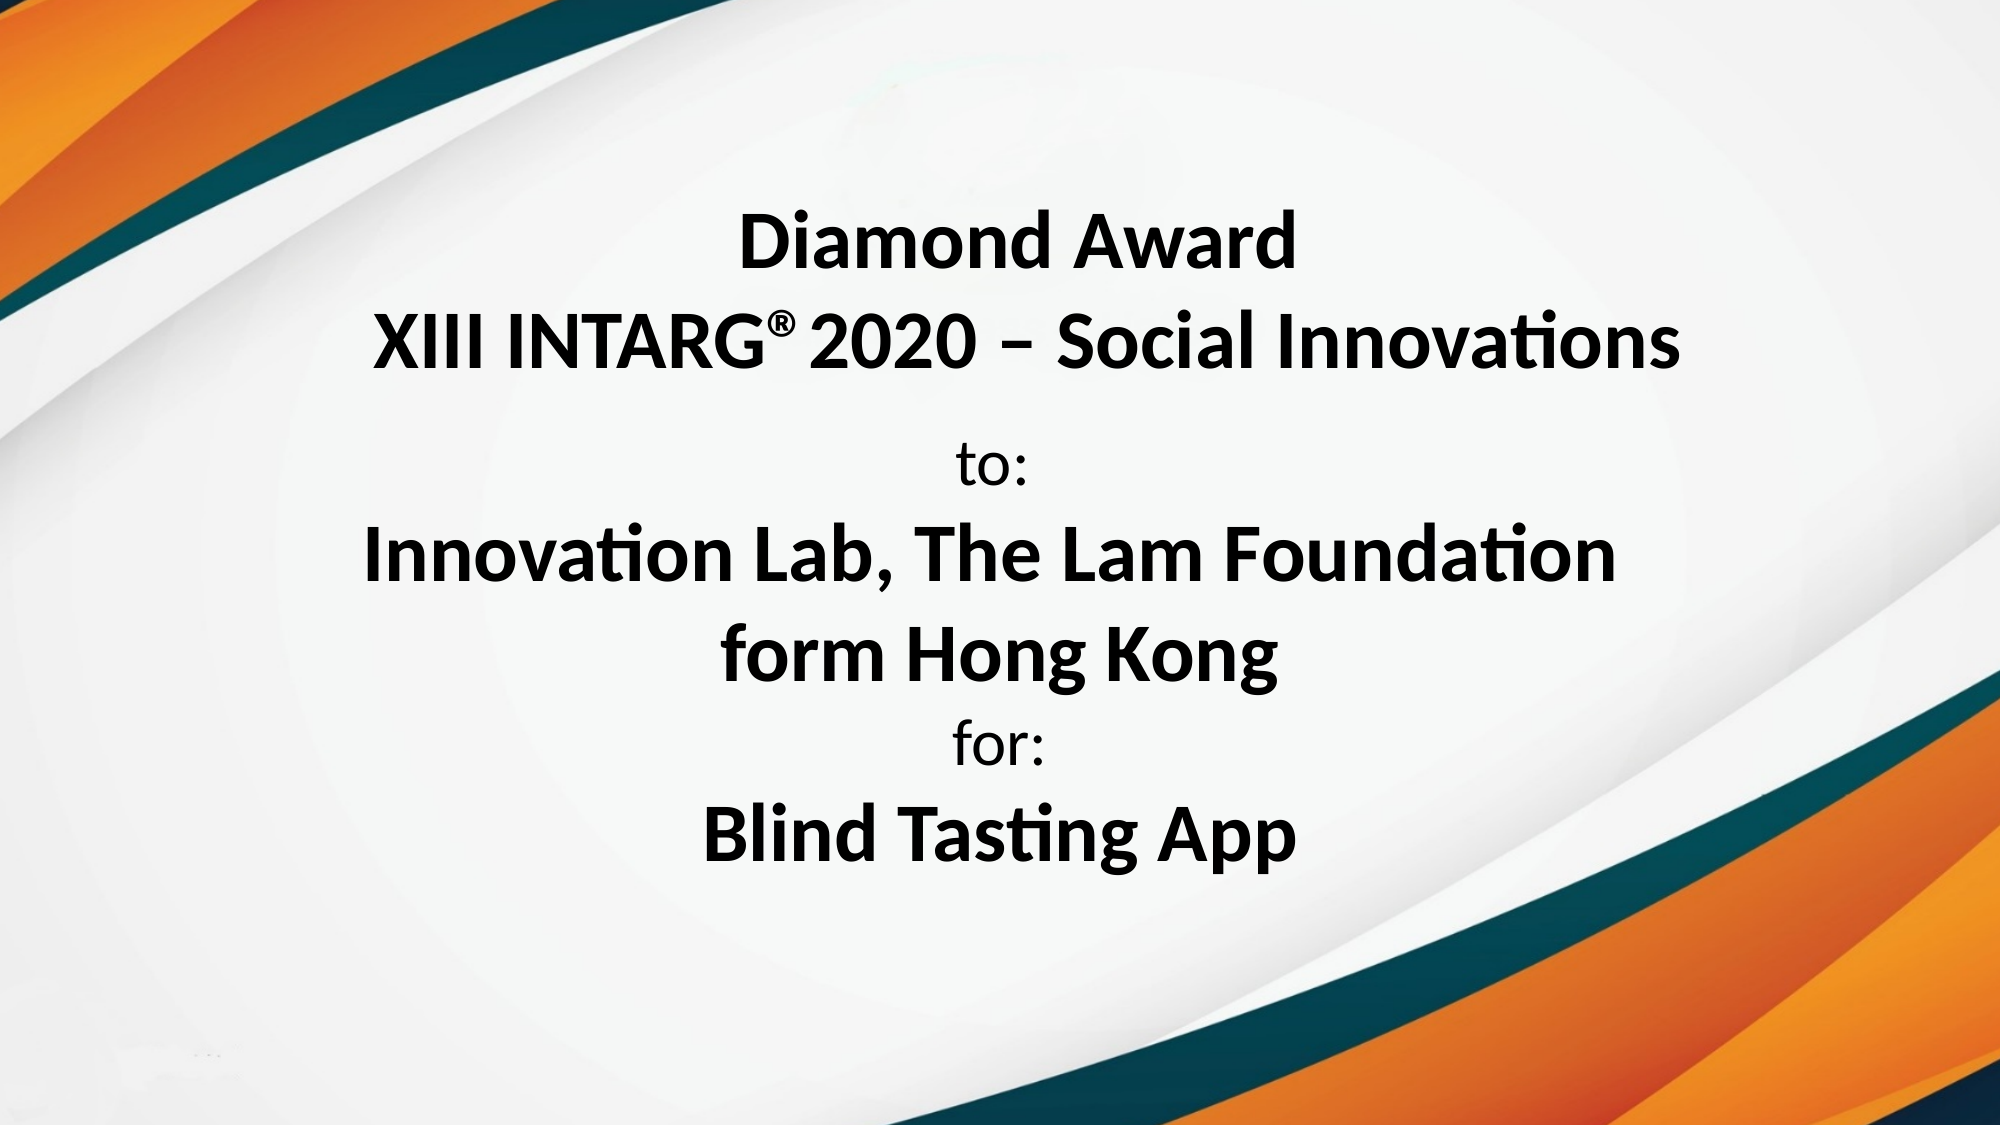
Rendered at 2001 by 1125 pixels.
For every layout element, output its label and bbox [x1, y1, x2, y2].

list [0, 0, 2000, 1125]
